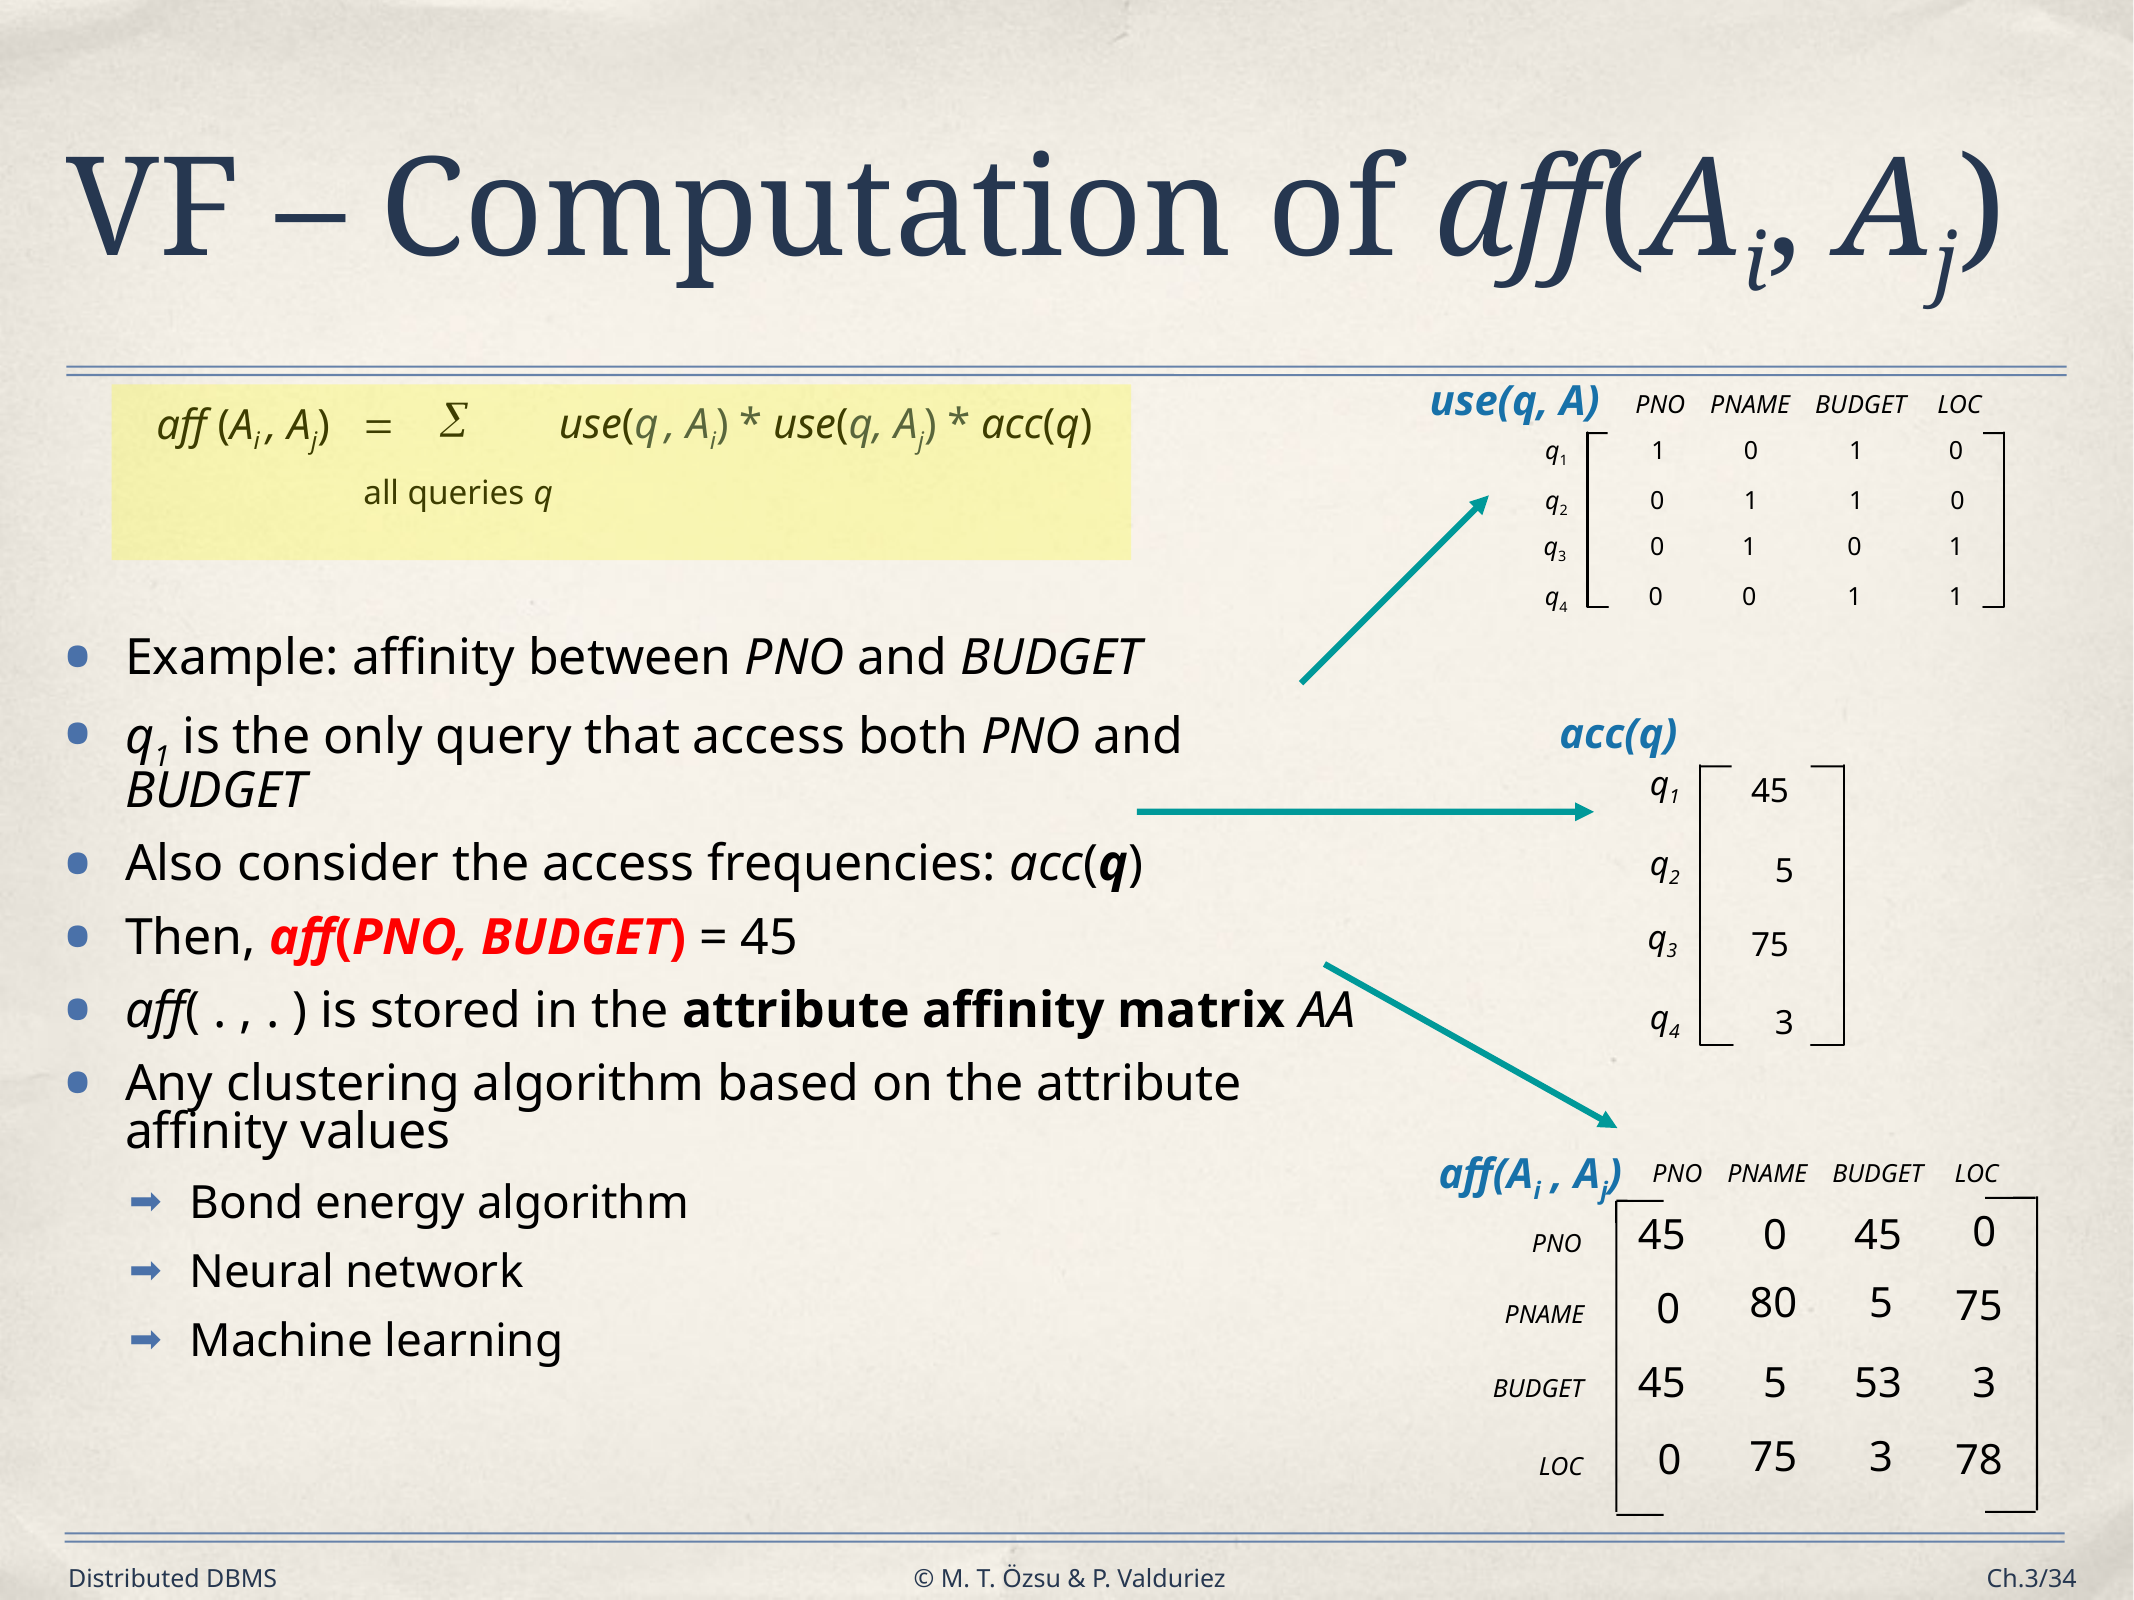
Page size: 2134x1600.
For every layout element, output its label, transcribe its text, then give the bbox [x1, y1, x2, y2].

text_box [1300, 495, 1489, 684]
text_box [1324, 963, 1618, 1129]
picture [0, 0, 2134, 1600]
text_box [1136, 805, 1594, 818]
list Example: affinity between PNO and BUDGET q1 is the only query that access both PNO and BUDGET Also consider the access frequencies: acc(q) Then, aff(PNO, BUDGET) = 45 aff( . , . ) is stored in the attribute affinity matrix AA Any clustering algorithm based on the attribute affinity values Bond energy algorithm Neural network Machine learning [56, 624, 1384, 1527]
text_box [1627, 751, 1845, 1053]
text_box use(q, A) [1414, 366, 1615, 432]
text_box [1523, 377, 2007, 622]
text_box [111, 384, 1132, 561]
text_box aff(Ai , Aj) [1423, 1139, 1637, 1212]
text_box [1464, 1146, 2038, 1516]
text_box acc(q) [1544, 699, 1693, 764]
text_box VF – Computation of aff(Ai, Aj) [58, 72, 2075, 338]
